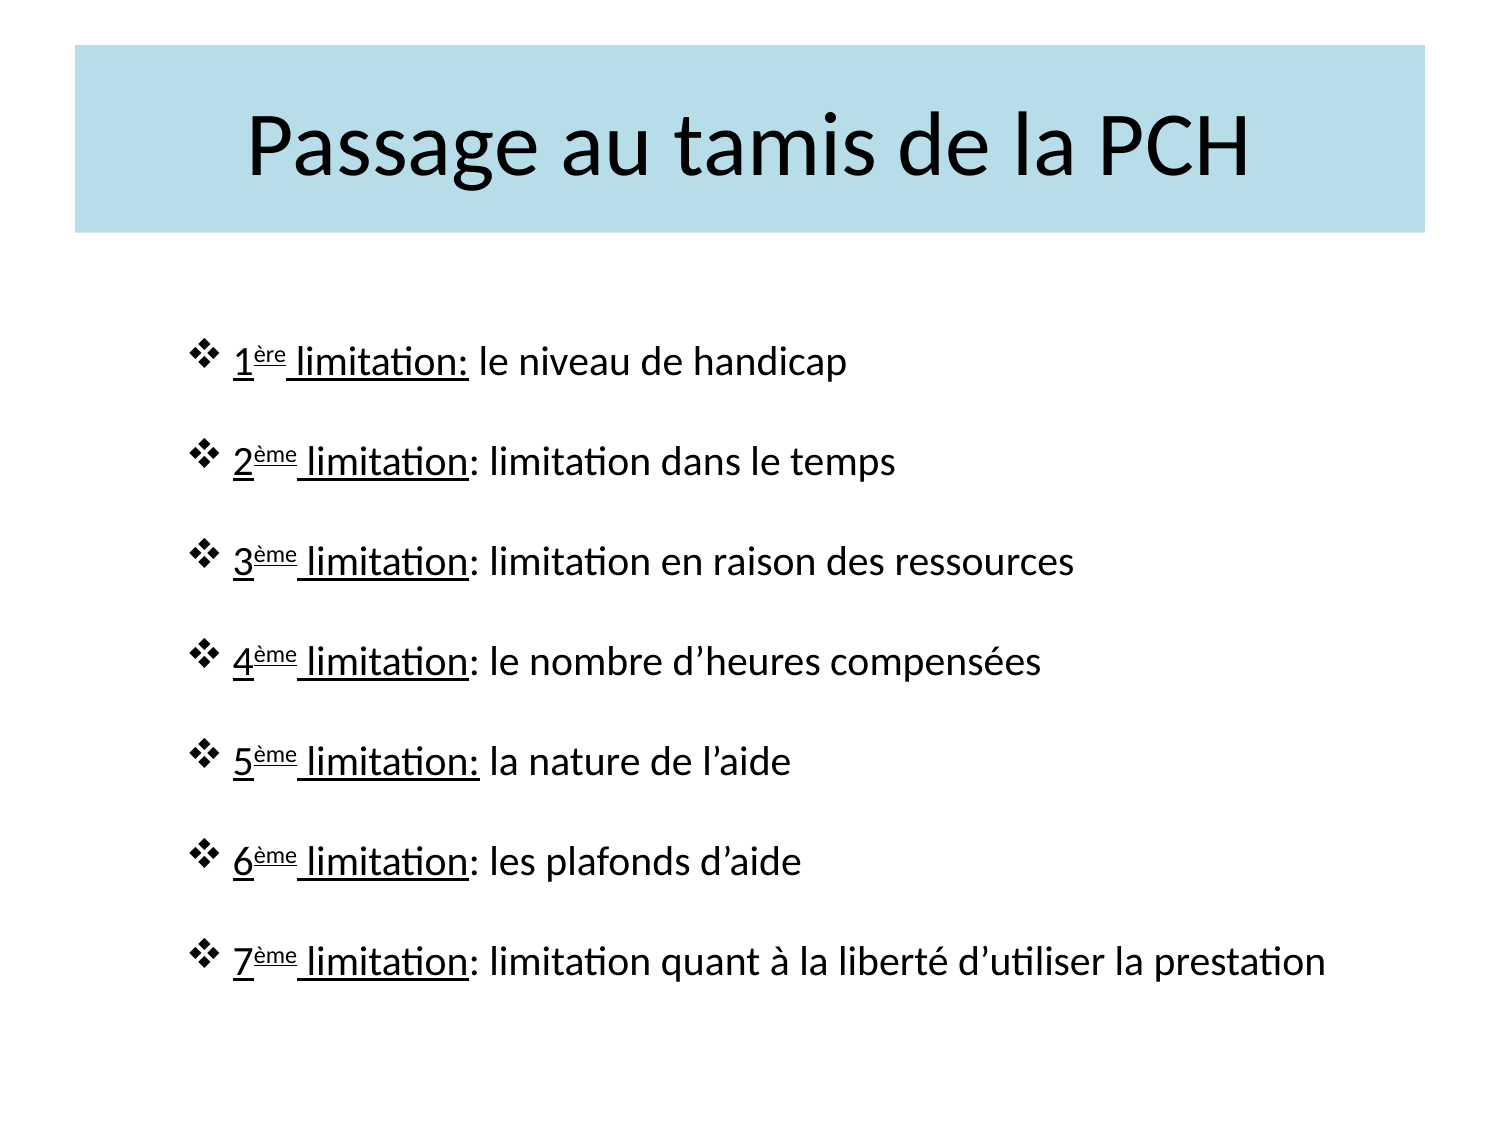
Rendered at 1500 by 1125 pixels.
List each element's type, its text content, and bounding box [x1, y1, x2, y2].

text_box 1ère limitation: le niveau de handicap 2ème limitation: limitation dans le temps 3ème limitation: limitation en raison des ressources 4ème limitation: le nombre d’heures compensées 5ème limitation: la nature de l’aide 6ème limitation: les plafonds d’aide 7ème limitation: limitation quant à la liberté d’utiliser la prestation [171, 326, 1376, 992]
title Passage au tamis de la PCH [75, 45, 1425, 233]
